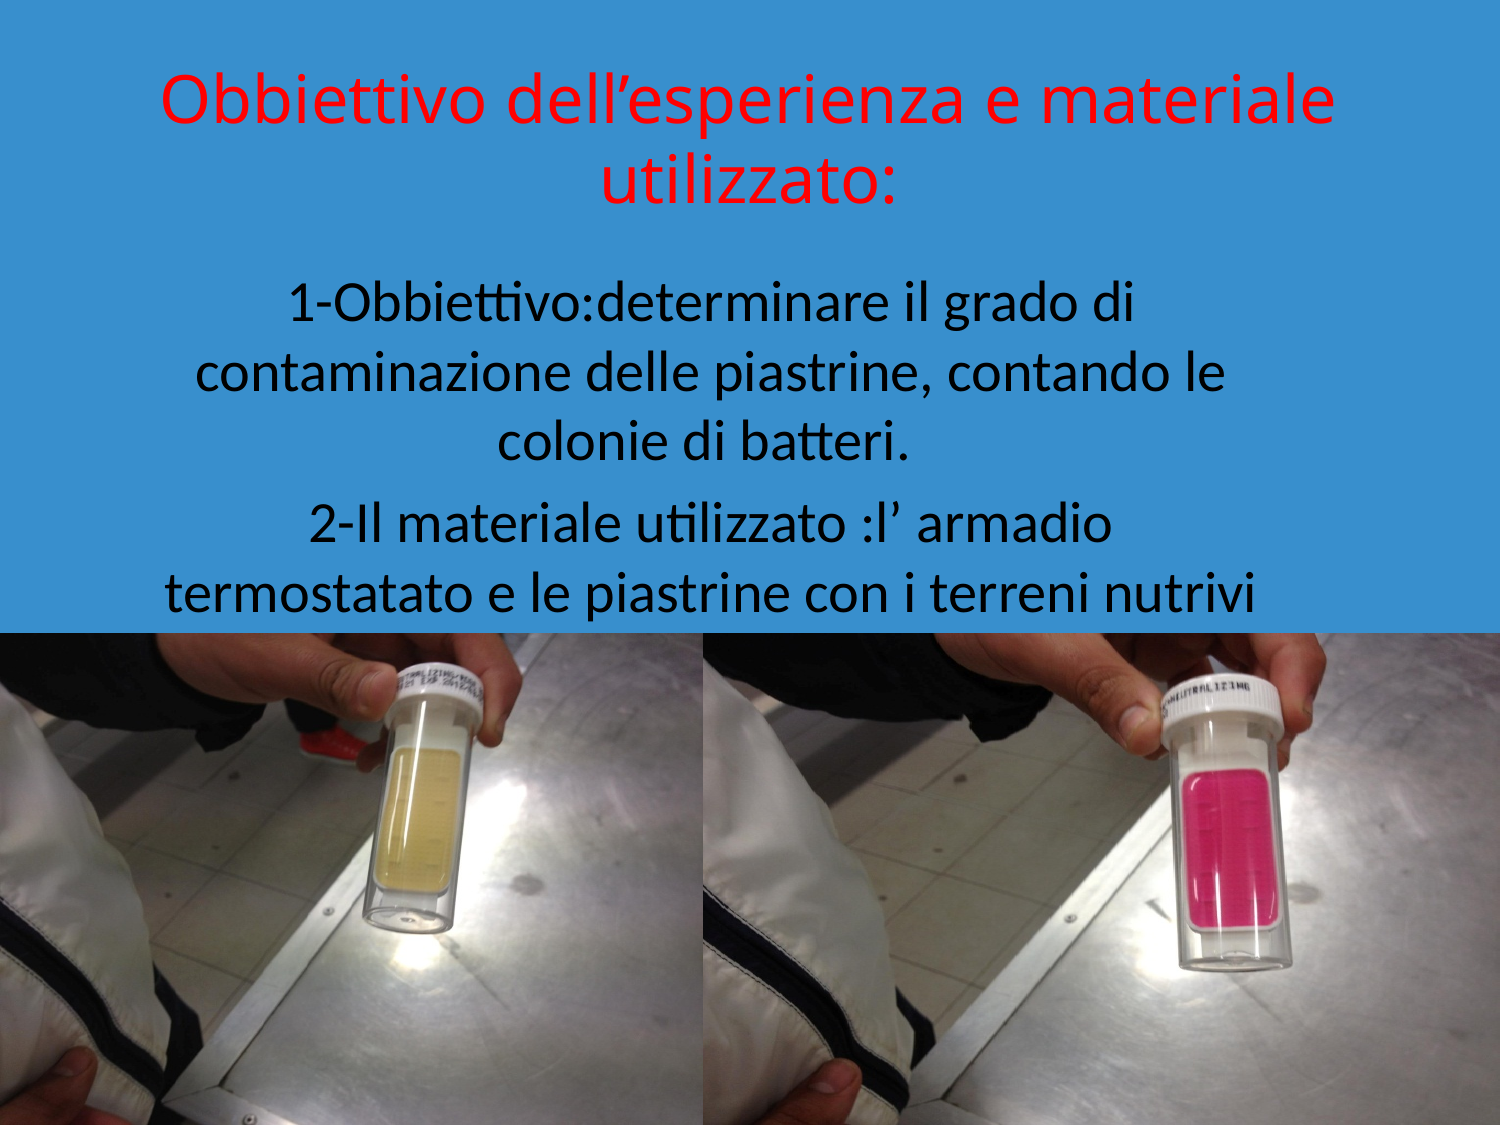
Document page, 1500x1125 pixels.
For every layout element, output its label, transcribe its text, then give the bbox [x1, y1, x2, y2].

title Obbiettivo dell’esperienza e materiale utilizzato: [112, 42, 1388, 232]
subtitle 1-Obbiettivo:determinare il grado di contaminazione delle piastrine, contando le colonie di batteri. 2-Il materiale utilizzato :l’ armadio termostatato e le piastrine con i terreni nutrivi nutritivi. [147, 255, 1275, 631]
picture [0, 633, 1500, 1125]
